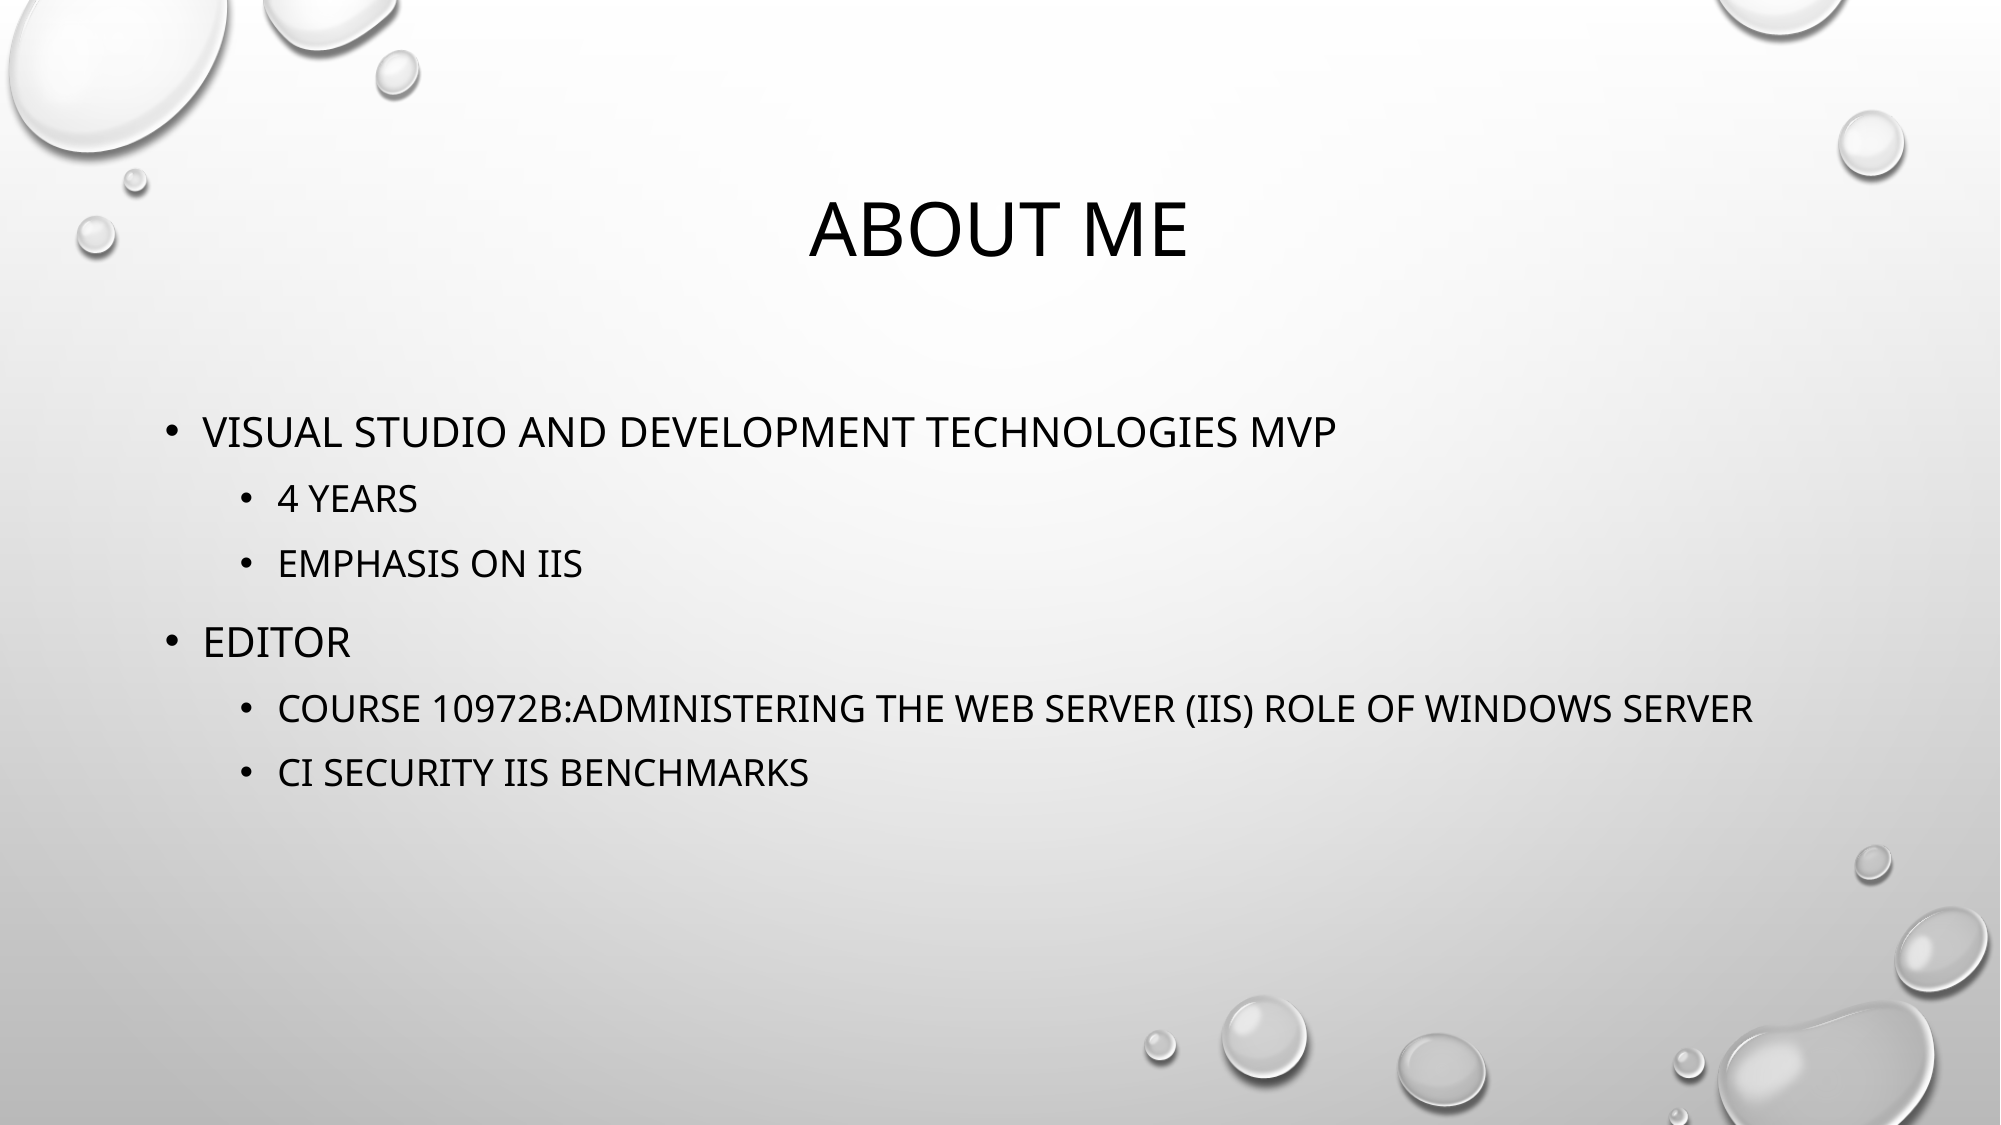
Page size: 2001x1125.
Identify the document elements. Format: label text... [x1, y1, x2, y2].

list Visual Studio and Development Technologies MVP 4 years Emphasis on IIS Editor Course 10972B:Administering the Web Server (IIS) Role of Windows Server CI security IIS benchmarks [149, 388, 1850, 950]
picture [0, 0, 2000, 1125]
title About me [149, 101, 1851, 364]
